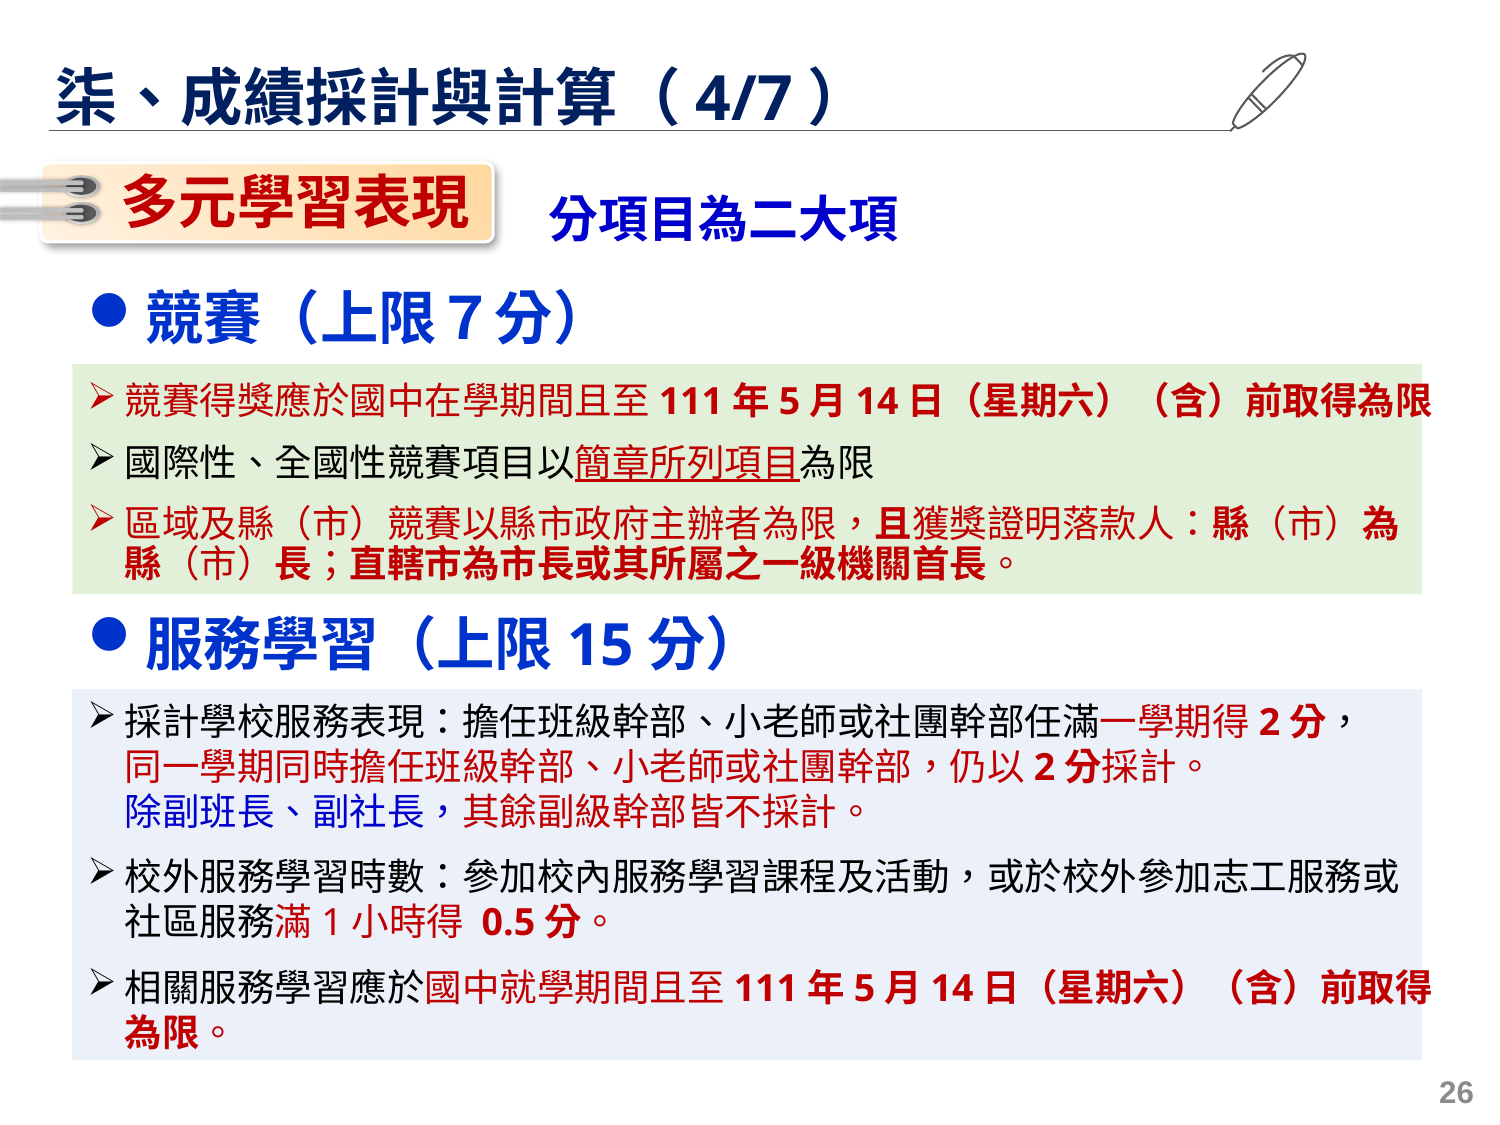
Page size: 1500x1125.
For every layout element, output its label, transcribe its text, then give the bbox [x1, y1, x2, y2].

slide_number 26 [1151, 1068, 1490, 1114]
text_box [0, 162, 494, 243]
text_box 柒、成績採計與計算（4/7） [41, 59, 1226, 132]
text_box [71, 688, 1423, 1061]
text_box 分項目為二大項 [533, 180, 926, 256]
text_box [1230, 53, 1306, 131]
list 競賽（上限７分） 競賽得獎應於國中在學期間且至111年5月14日（星期六）（含）前取得為限 國際性、全國性競賽項目以簡章所列項目為限 區域及縣（市）競賽以縣市政府主辦者為限，且獲獎證明落款人：縣（市）為縣（市）長；直轄市為市長或其所屬之一級機關首長。 服務學習（上限15分） 採計學校服務表現：擔任班級幹部、小老師或社團幹部任滿一學期得2分， 同一學期同時擔任班級幹部、小老師或社團幹部，仍以2分採計。 除副班長、副社長，其餘副級幹部皆不採計。 校外服務學習時數：參加校內服務學習課程及活動，或於校外參加志工服務或社區服務滿1小時得 0.5分。 相關服務學習應於國中就學期間且至111年5月14日（星期六）（含）前取得 為限。 [72, 281, 1452, 1050]
